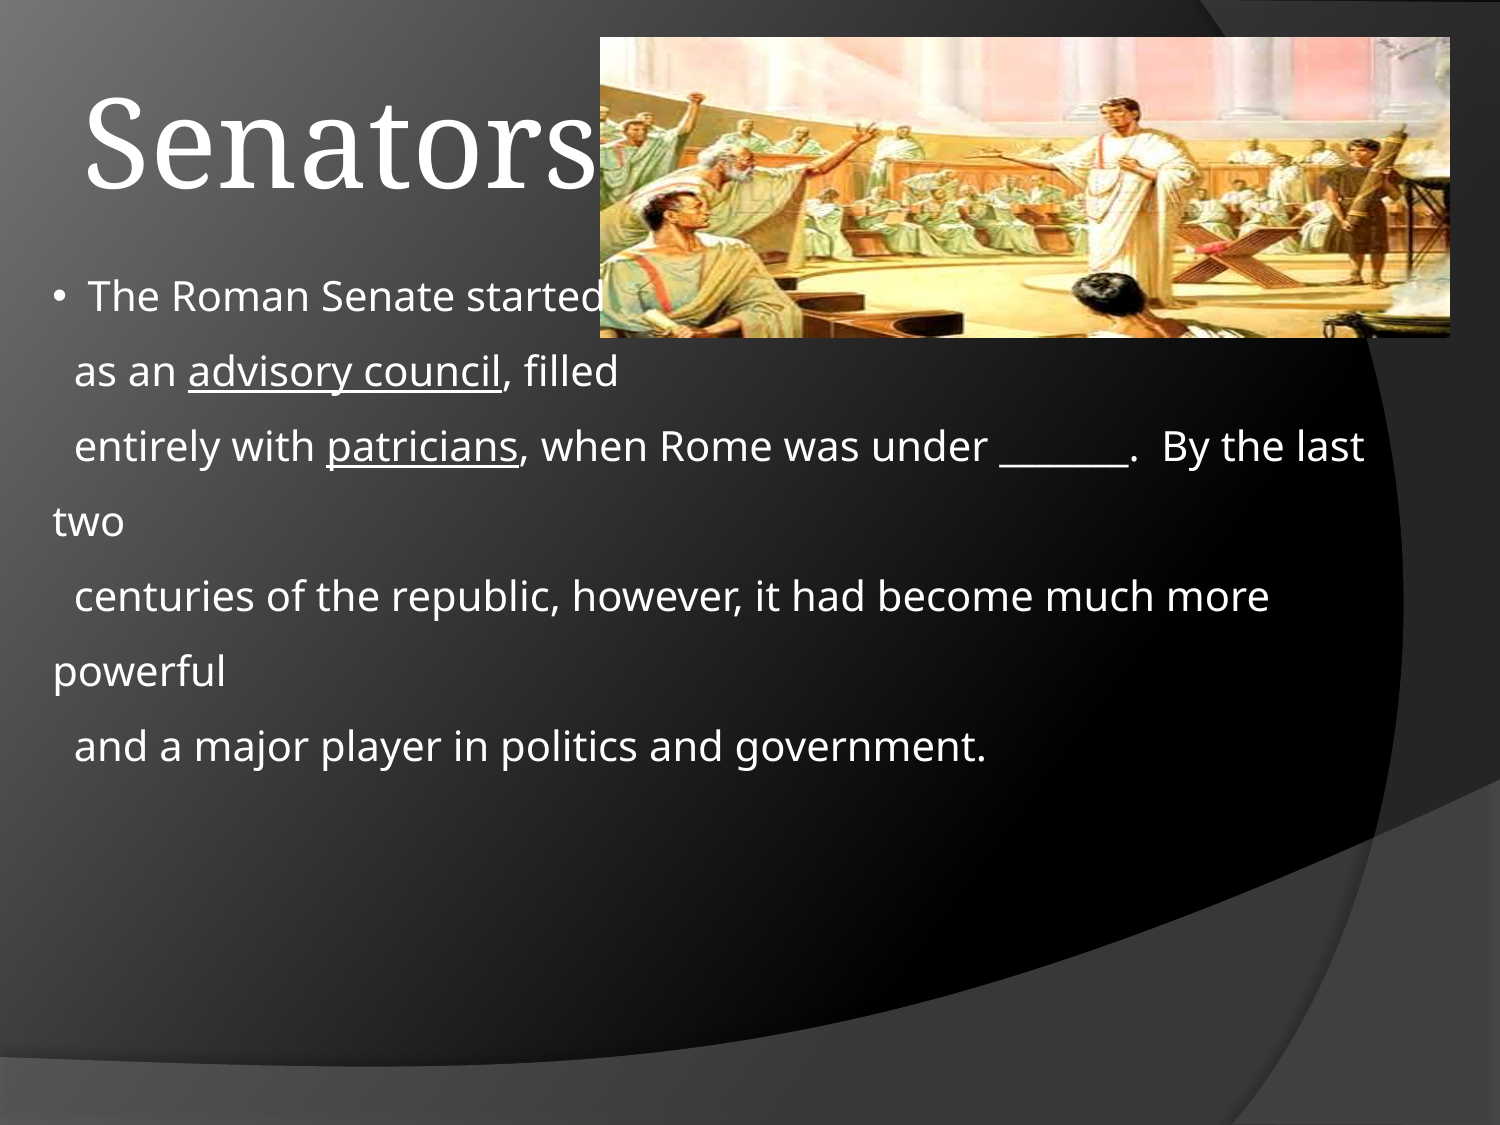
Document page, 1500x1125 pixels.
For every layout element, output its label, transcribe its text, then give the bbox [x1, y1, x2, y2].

title Senators [74, 44, 591, 233]
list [599, 37, 1451, 338]
text_box The Roman Senate started as an advisory council, filled entirely with patricians, when Rome was under _______. By the last two centuries of the republic, however, it had become much more powerful and a major player in politics and government. [37, 237, 1463, 778]
